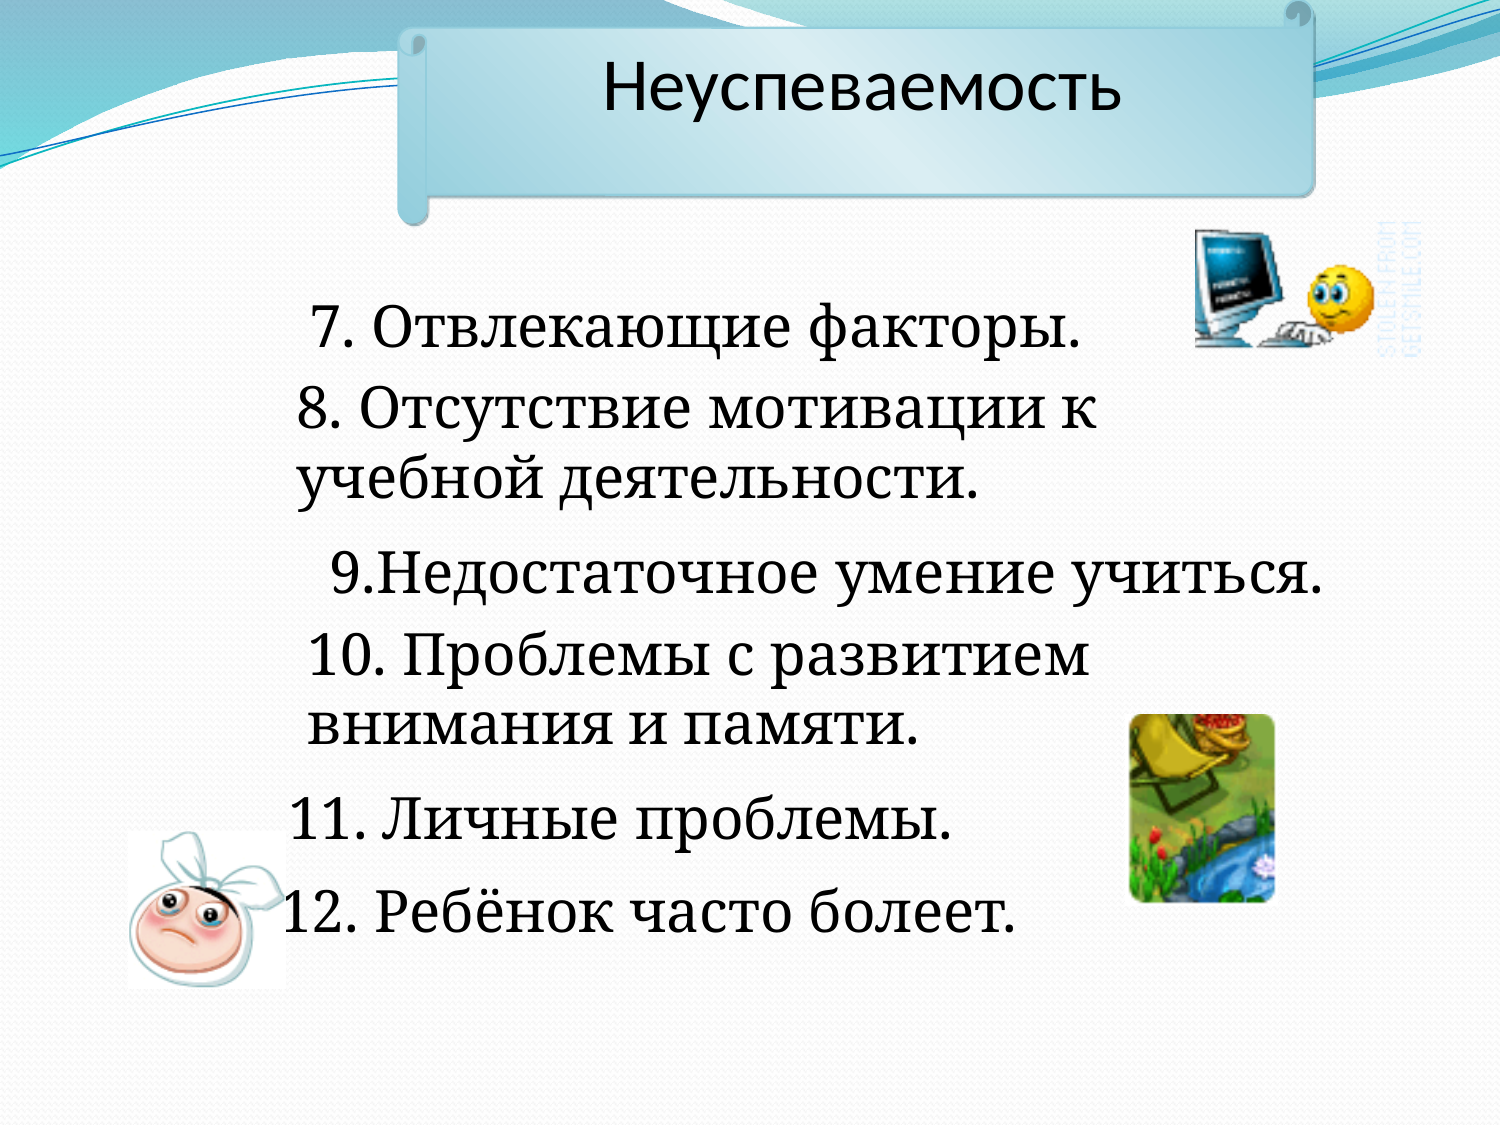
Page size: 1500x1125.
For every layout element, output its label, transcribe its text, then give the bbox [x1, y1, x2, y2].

picture [128, 831, 286, 989]
text_box Неуспеваемость [398, 0, 1313, 223]
text_box 12. Ребёнок часто болеет. [327, 867, 1048, 952]
text_box 11. Личные проблемы. [273, 773, 984, 859]
text_box 8. Отсутствие мотивации к учебной деятельности. [281, 363, 1301, 518]
text_box 10. Проблемы с развитием внимания и памяти. [292, 609, 1360, 764]
text_box 7. Отвлекающие факторы. [294, 281, 1113, 363]
text_box 9.Недостаточное умение учиться. [314, 527, 1340, 609]
picture [1195, 222, 1421, 357]
picture [1124, 714, 1278, 906]
